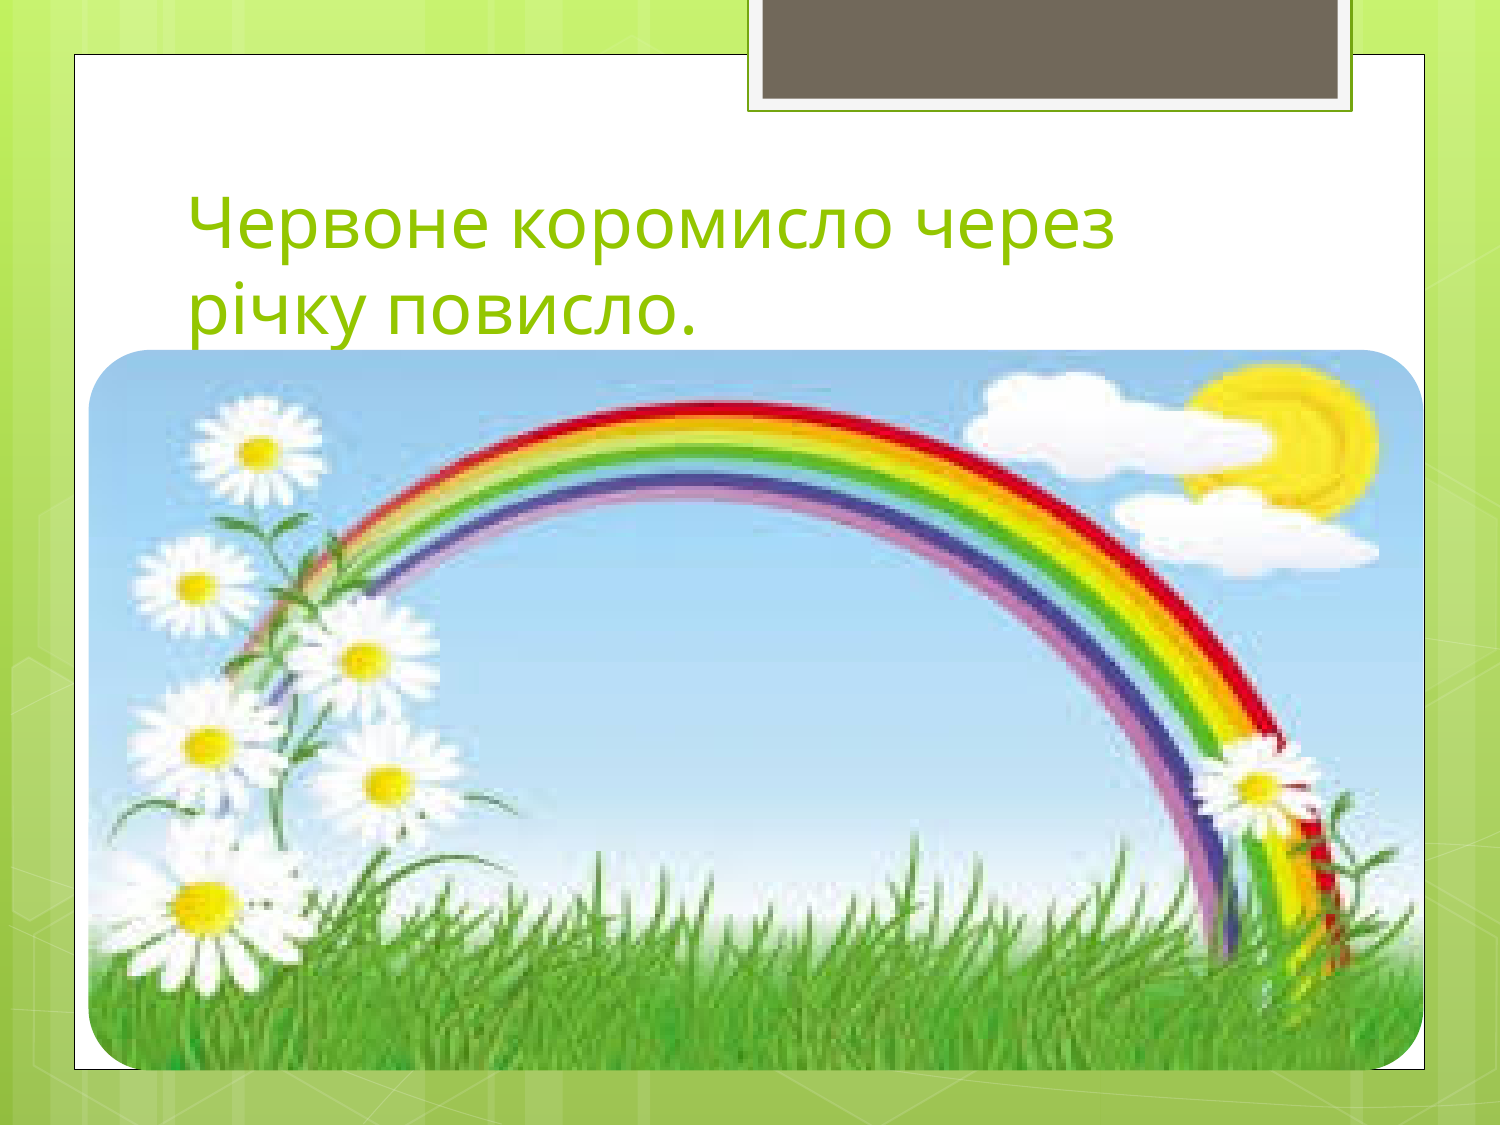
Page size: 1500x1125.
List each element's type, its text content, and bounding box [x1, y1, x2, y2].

title Червоне коромисло через річку повисло. [171, 168, 1324, 347]
picture [88, 349, 1424, 1071]
